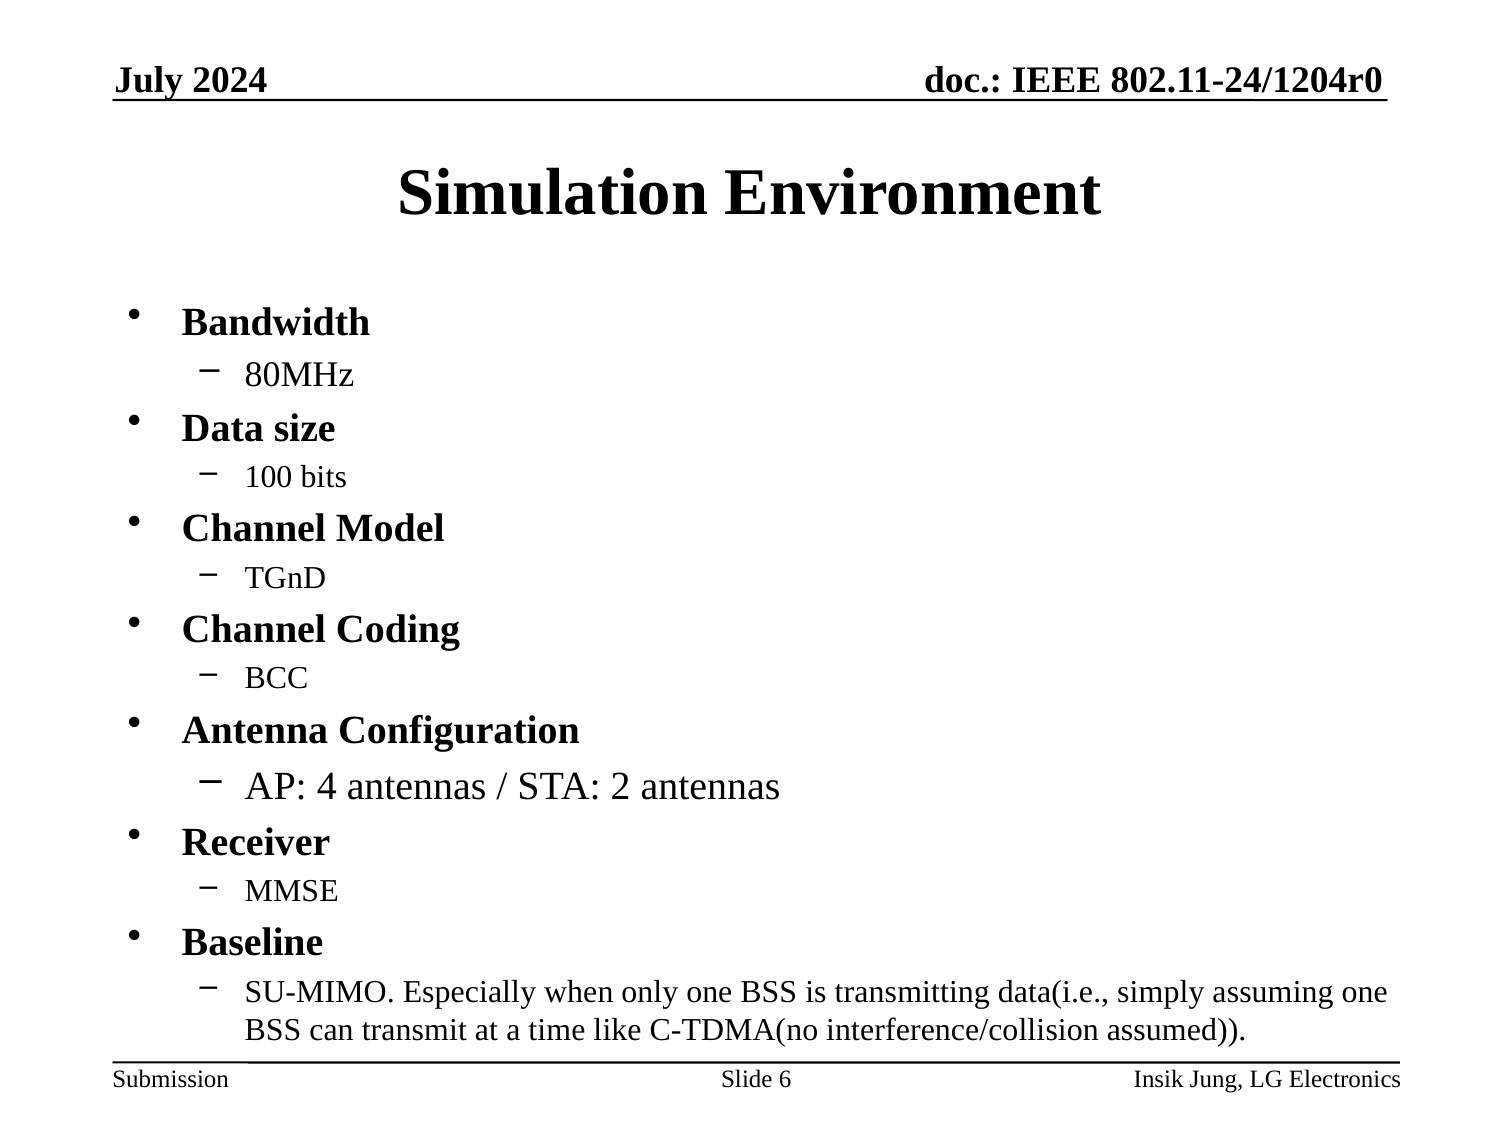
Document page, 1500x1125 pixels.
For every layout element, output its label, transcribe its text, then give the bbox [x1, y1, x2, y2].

slide_number Slide 6 [712, 1061, 800, 1093]
title Simulation Environment [112, 112, 1388, 263]
footer Insik Jung, LG Electronics [1130, 1061, 1402, 1093]
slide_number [114, 54, 274, 101]
list Bandwidth 80MHz Data size 100 bits Channel Model TGnD Channel Coding BCC Antenna Configuration AP: 4 antennas / STA: 2 antennas Receiver MMSE Baseline SU-MIMO. Especially when only one BSS is transmitting data(i.e., simply assuming one BSS can transmit at a time like C-TDMA(no interference/collision assumed)). [112, 287, 1438, 1063]
